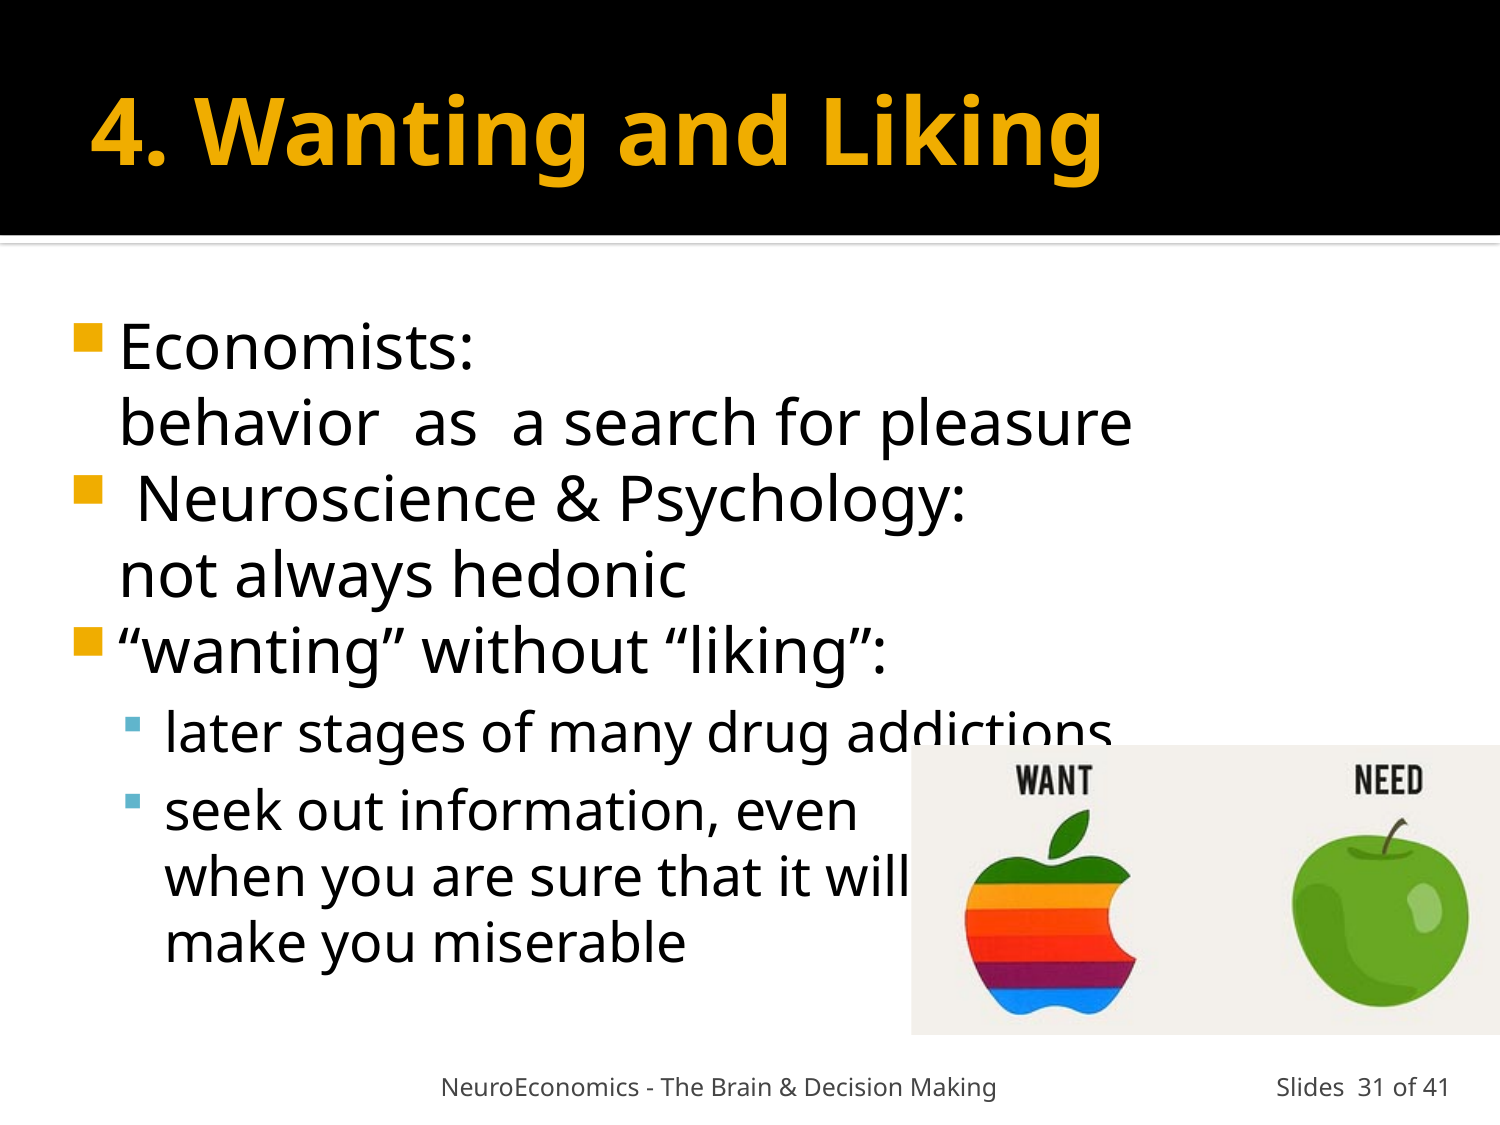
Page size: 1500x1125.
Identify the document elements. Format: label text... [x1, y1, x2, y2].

title 4. Wanting and Liking [75, 25, 1425, 231]
list Economists: behavior as a search for pleasure Neuroscience & Psychology: not always hedonic “wanting” without “liking”: later stages of many drug addictions seek out information, even when you are sure that it will make you miserable [41, 291, 1471, 1050]
slide_number Slides 31 of 41 [1234, 1062, 1467, 1106]
footer NeuroEconomics - The Brain & Decision Making [433, 1062, 1223, 1106]
picture [911, 745, 1500, 1035]
